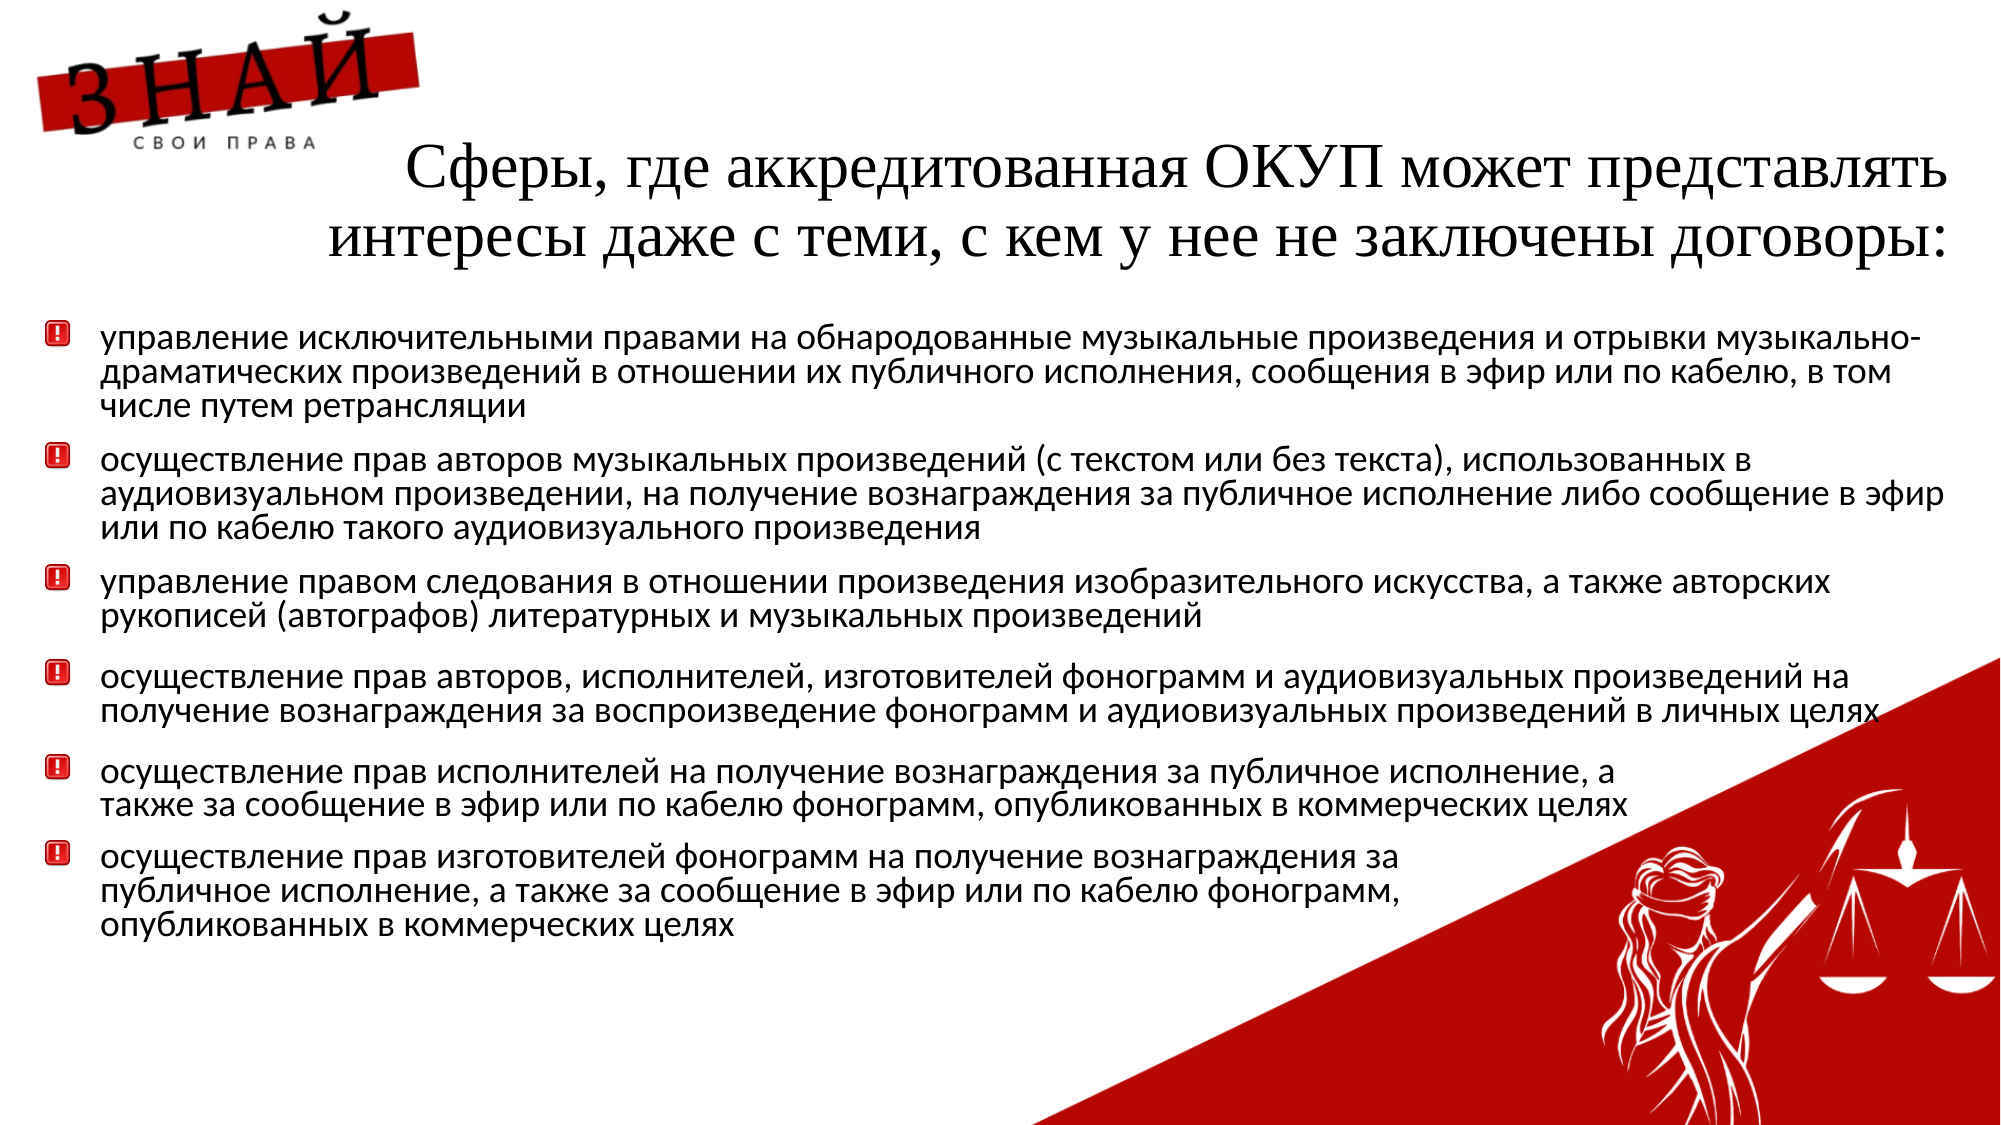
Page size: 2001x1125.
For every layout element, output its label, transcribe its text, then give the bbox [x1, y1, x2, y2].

text_box осуществление прав исполнителей на получение вознаграждения за публичное исполнение, а также за сообщение в эфир или по кабелю фонограмм, опубликованных в коммерческих целях [28, 748, 1658, 901]
text_box осуществление прав авторов, исполнителей, изготовителей фонограмм и аудиовизуальных произведений на получение вознаграждения за воспроизведение фонограмм и аудиовизуальных произведений в личных целях [28, 654, 1939, 782]
picture [8, 0, 2001, 1125]
text_box [1658, 782, 2000, 844]
text_box осуществление прав изготовителей фонограмм на получение вознаграждения за публичное исполнение, а также за сообщение в эфир или по кабелю фонограмм, опубликованных в коммерческих целях [28, 834, 1577, 987]
title Сферы, где аккредитованная ОКУП может представлять интересы даже с теми, с кем у нее не заключены договоры: [240, 123, 1966, 315]
list управление исключительными правами на обнародованные музыкальные произведения и отрывки музыкально-драматических произведений в отношении их публичного исполнения, сообщения в эфир или по кабелю, в том числе путем ретрансляции осуществление прав авторов музыкальных произведений (с текстом или без текста), использованных в аудиовизуальном произведении, на получение вознаграждения за публичное исполнение либо сообщение в эфир или по кабелю такого аудиовизуального произведения управление правом следования в отношении произведения изобразительного искусства, а также авторских рукописей (автографов) литературных и музыкальных произведений [28, 315, 2000, 678]
